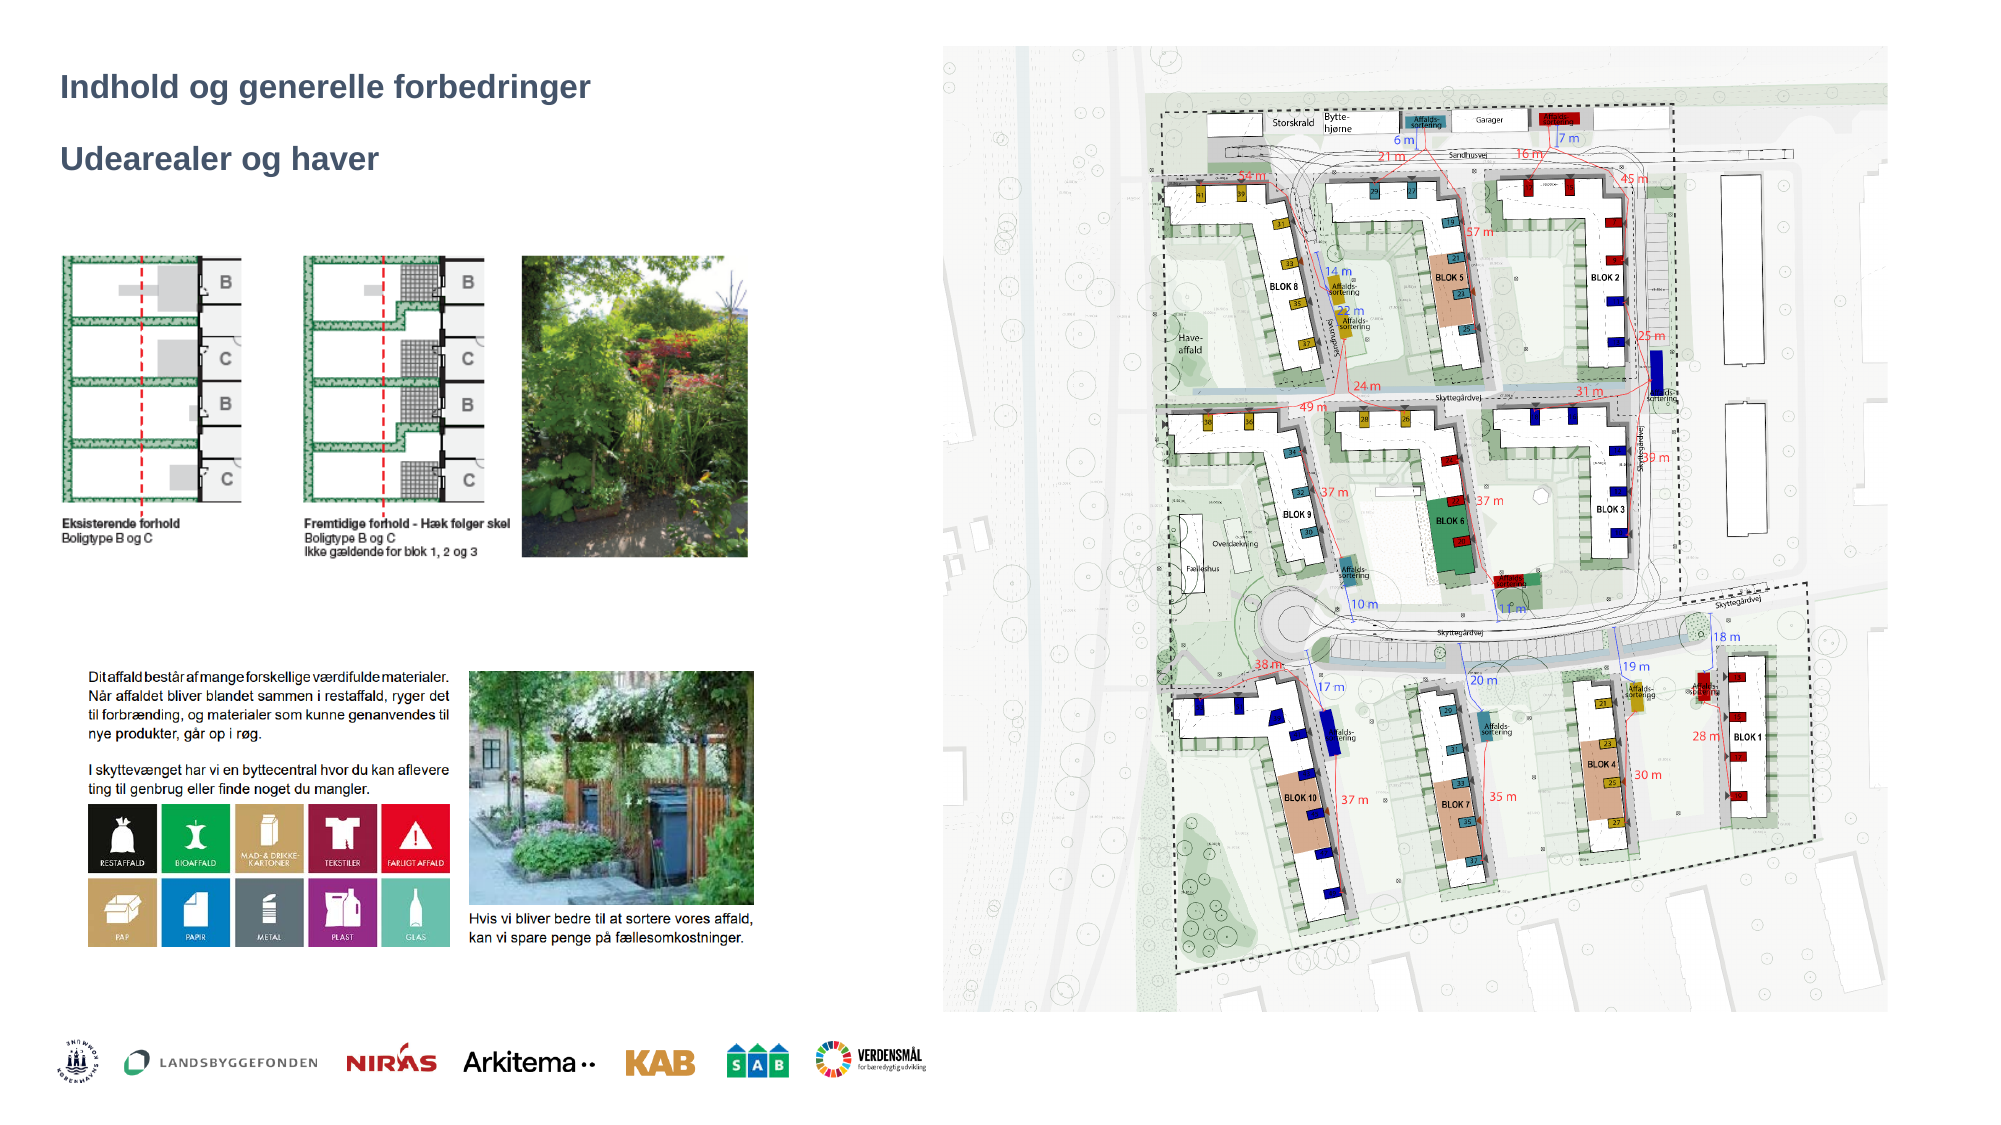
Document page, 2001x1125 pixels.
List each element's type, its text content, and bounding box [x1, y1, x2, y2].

title Indhold og generelle forbedringer Udearealer og haver [45, 578, 788, 996]
title Indhold og generelle forbedringer Udearealer og haver [45, 62, 788, 217]
picture [943, 46, 1888, 1012]
picture [45, 659, 763, 953]
picture [45, 1025, 952, 1096]
picture [18, 217, 788, 578]
